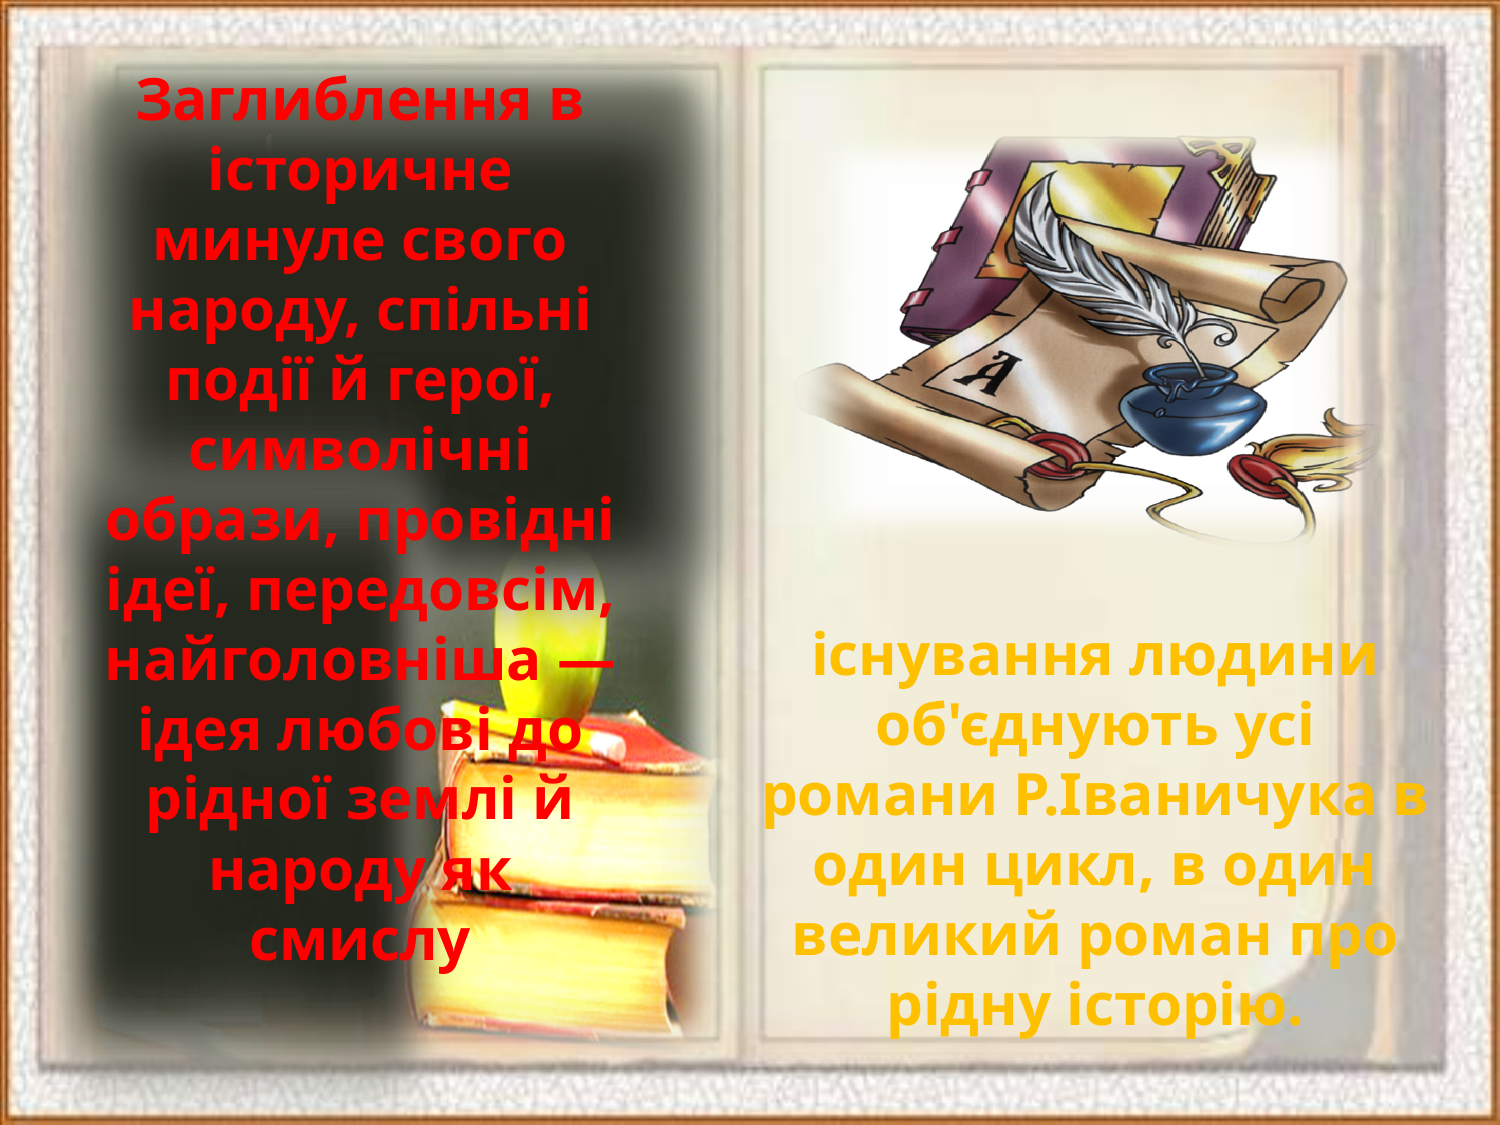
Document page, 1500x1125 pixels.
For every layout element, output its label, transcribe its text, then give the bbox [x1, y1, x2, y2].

text_box існування людини об'єднують усі романи Р.Іваничука в один цикл, в один великий роман про рідну історію. [749, 609, 1447, 1045]
picture [0, 0, 1500, 1125]
